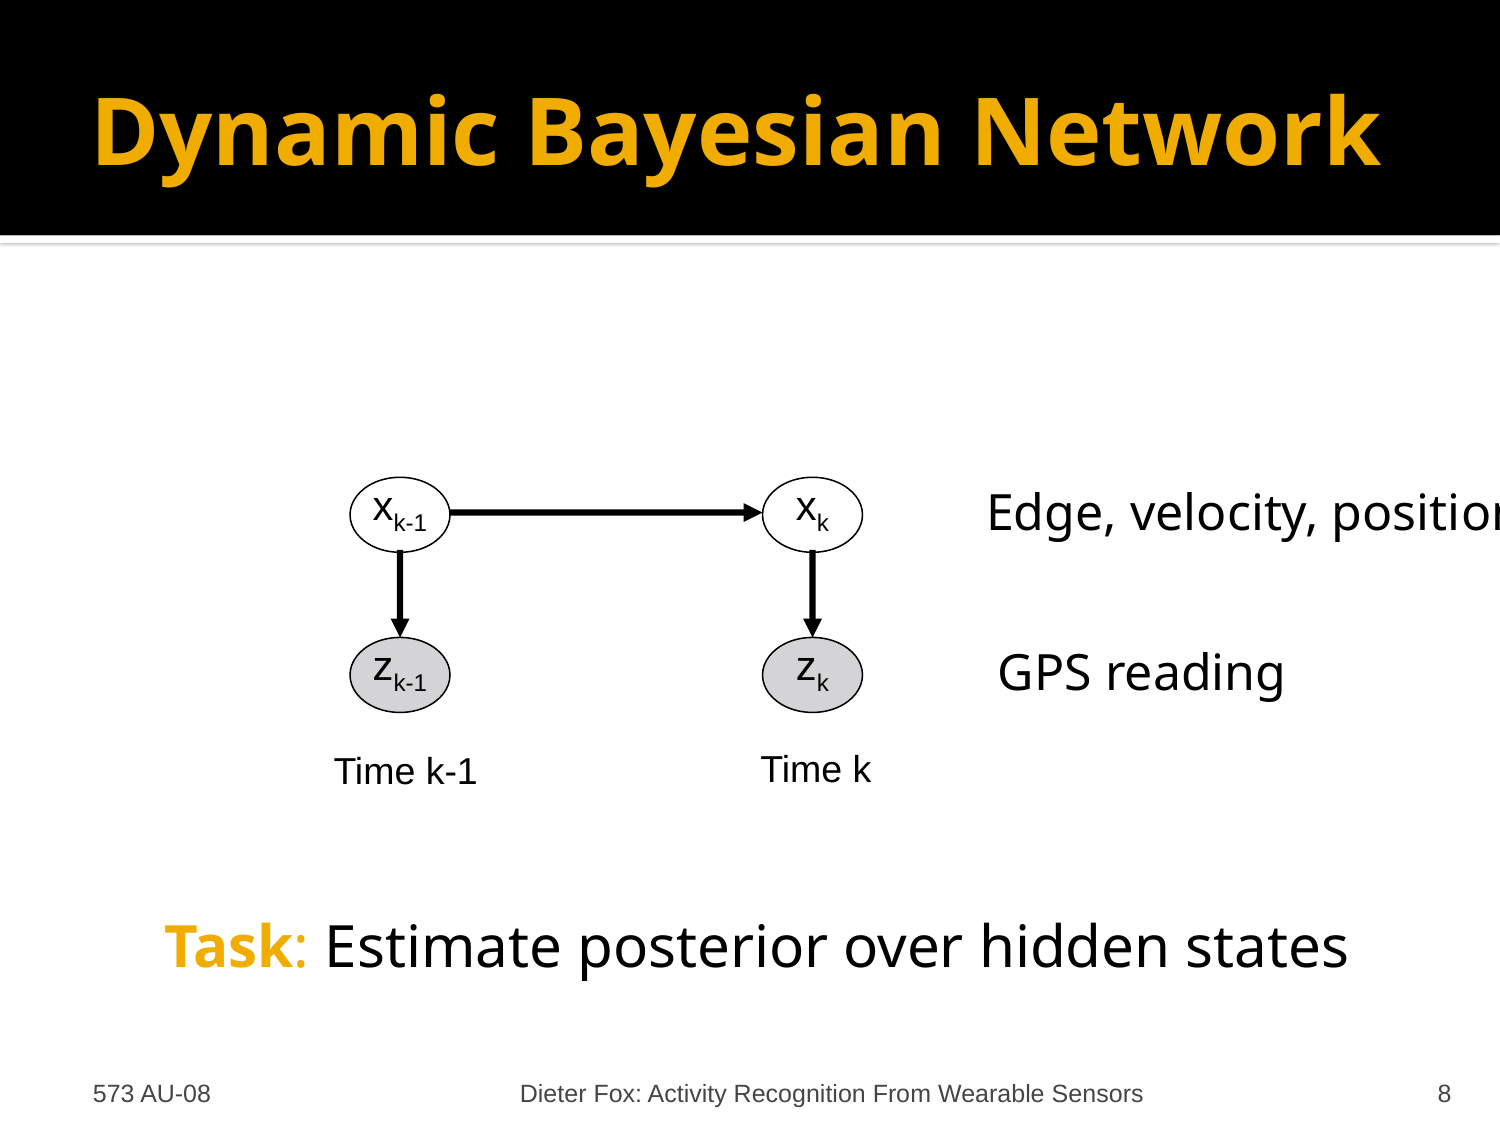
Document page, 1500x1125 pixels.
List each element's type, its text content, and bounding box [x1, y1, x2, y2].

text_box xk [762, 477, 863, 553]
text_box zk-1 [350, 637, 451, 713]
slide_number 573 AU-08 [75, 1062, 425, 1108]
slide_number 8 [1345, 1062, 1467, 1108]
text_box GPS reading [997, 640, 1287, 701]
text_box [806, 549, 819, 638]
text_box Time k-1 [318, 739, 493, 800]
footer Dieter Fox: Activity Recognition From Wearable Sensors [512, 1062, 1337, 1108]
text_box [449, 506, 763, 519]
text_box zk [762, 637, 863, 713]
text_box Task: Estimate posterior over hidden states [150, 901, 1463, 987]
title Dynamic Bayesian Network [75, 25, 1425, 231]
text_box Time k [745, 737, 887, 798]
text_box xk-1 [350, 477, 451, 553]
text_box [393, 549, 407, 638]
text_box Edge, velocity, position [986, 479, 1500, 540]
